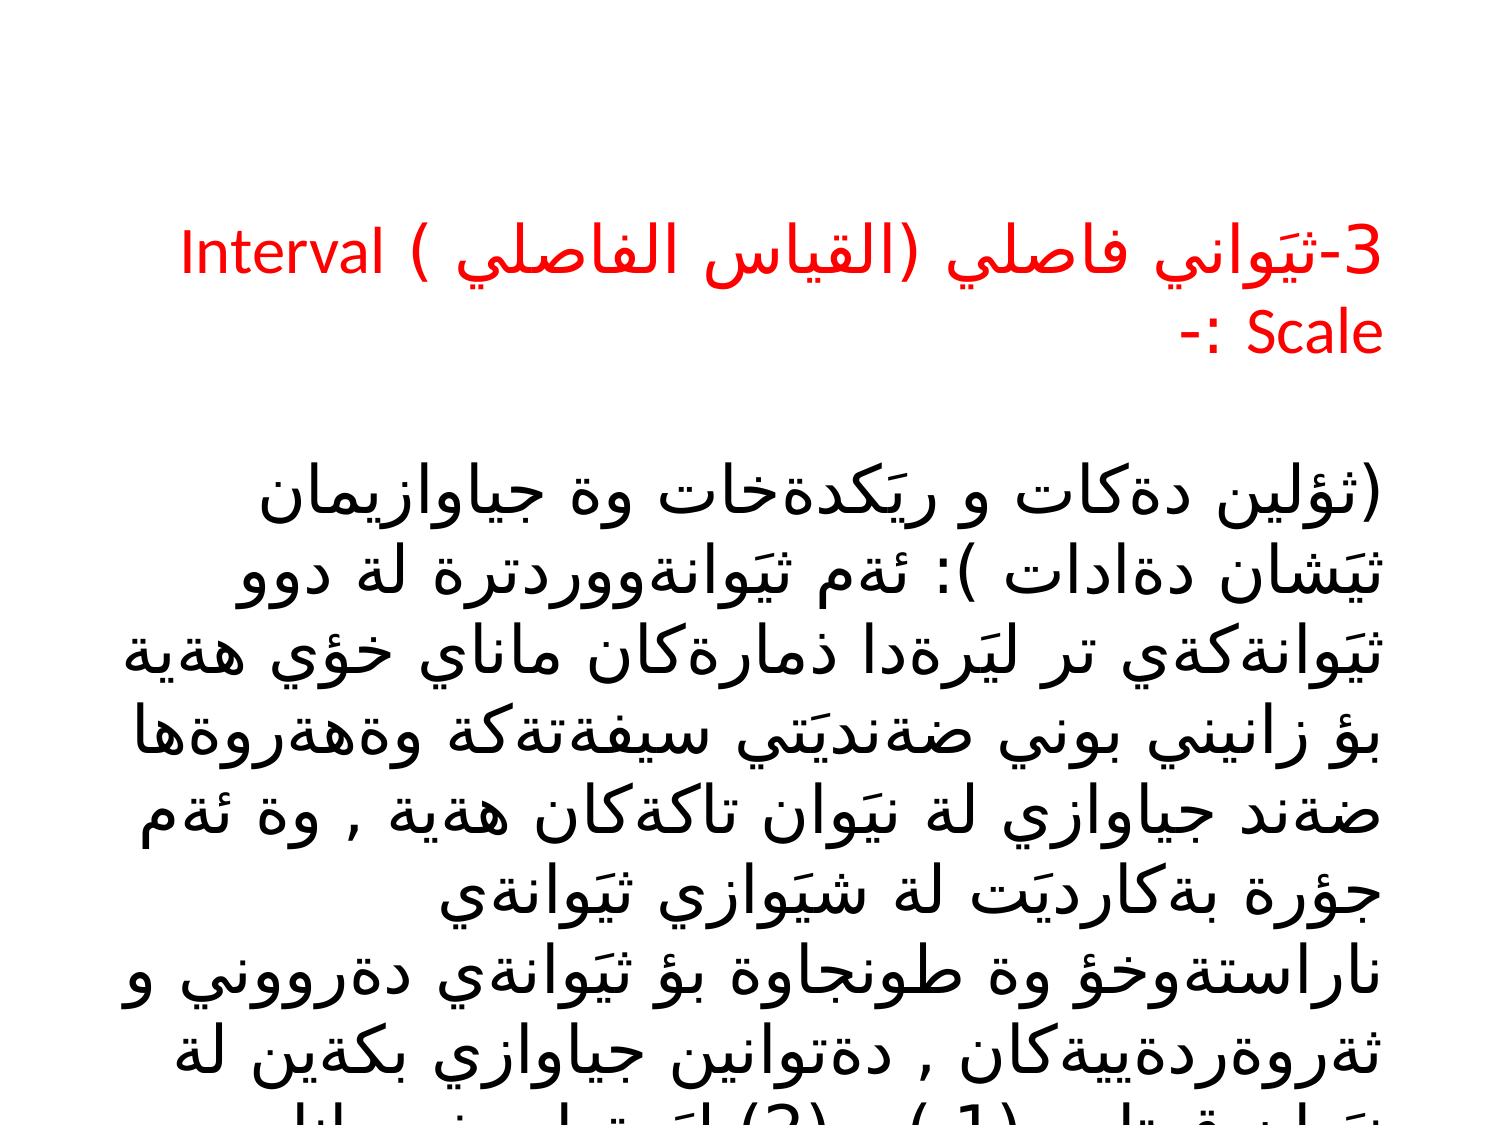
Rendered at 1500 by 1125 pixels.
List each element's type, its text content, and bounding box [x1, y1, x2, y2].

text_box 3-ثيَواني فاصلي (القياس الفاصلي ) Interval Scale :- (ثؤلين دةكات و ريَكدةخات وة جياوازيمان ثيَشان دةادات ): ئةم ثيَوانةووردترة لة دوو ثيَوانةكةي تر ليَرةدا ذمارةكان ماناي خؤي هةية بؤ زانيني بوني ضةنديَتي سيفةتةكة وةهةروةها ضةند جياوازي لة نيَوان تاكةكان هةية , وة ئةم جؤرة بةكارديَت لة شيَوازي ثيَوانةي ناراستةوخؤ وة طونجاوة بؤ ثيَوانةي دةرووني و ثةروةردةييةكان , دةتوانين جياوازي بكةين لة نيَوان قوتابي (1 ) و (2) ليَرةدا صفر ماناي نةبووني سيفةتةكة ناطةيةني . [99, 199, 1400, 1125]
